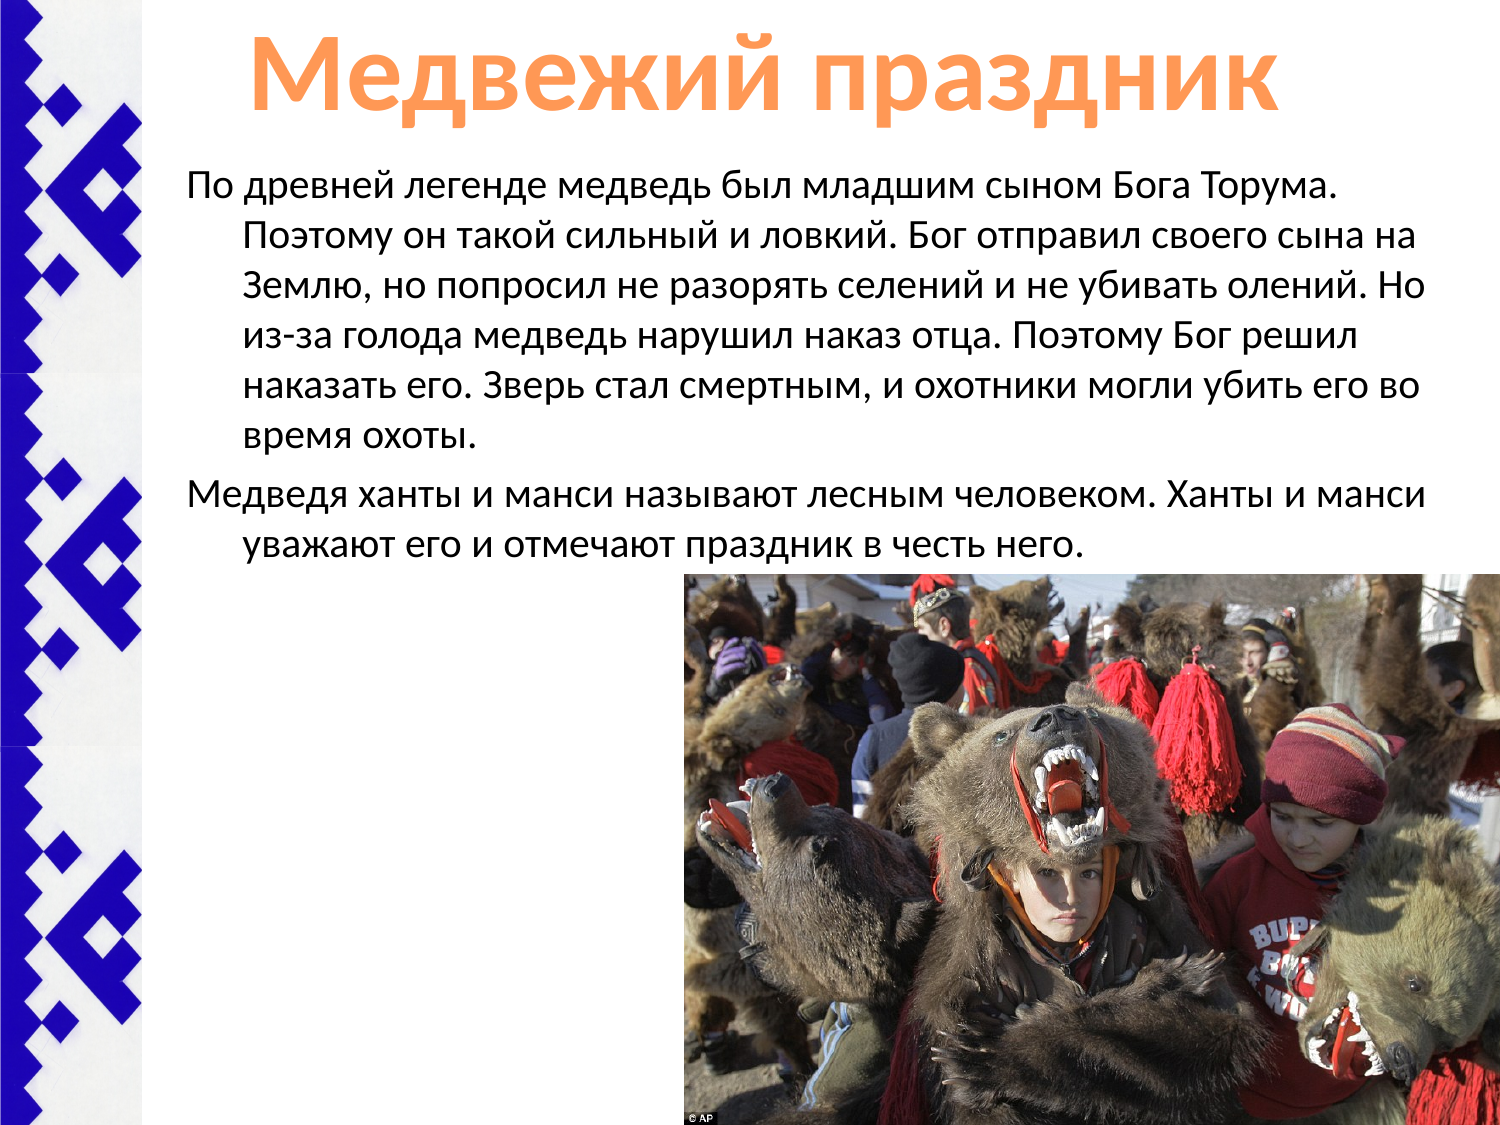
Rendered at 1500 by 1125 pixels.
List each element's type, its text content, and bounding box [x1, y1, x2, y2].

picture [684, 574, 1500, 1125]
picture [0, 0, 261, 373]
list По древней легенде медведь был младшим сыном Бога Торума. Поэтому он такой сильный и ловкий. Бог отправил своего сына на Землю, но попросил не разорять селений и не убивать олений. Но из-за голода медведь нарушил наказ отца. Поэтому Бог решил наказать его. Зверь стал смертным, и охотники могли убить его во время охоты. Медведя ханты и манси называют лесным человеком. Ханты и манси уважают его и отмечают праздник в честь него. [171, 149, 1471, 1094]
title Медвежий праздник [142, 0, 1439, 149]
picture [0, 747, 261, 1125]
picture [0, 374, 261, 746]
